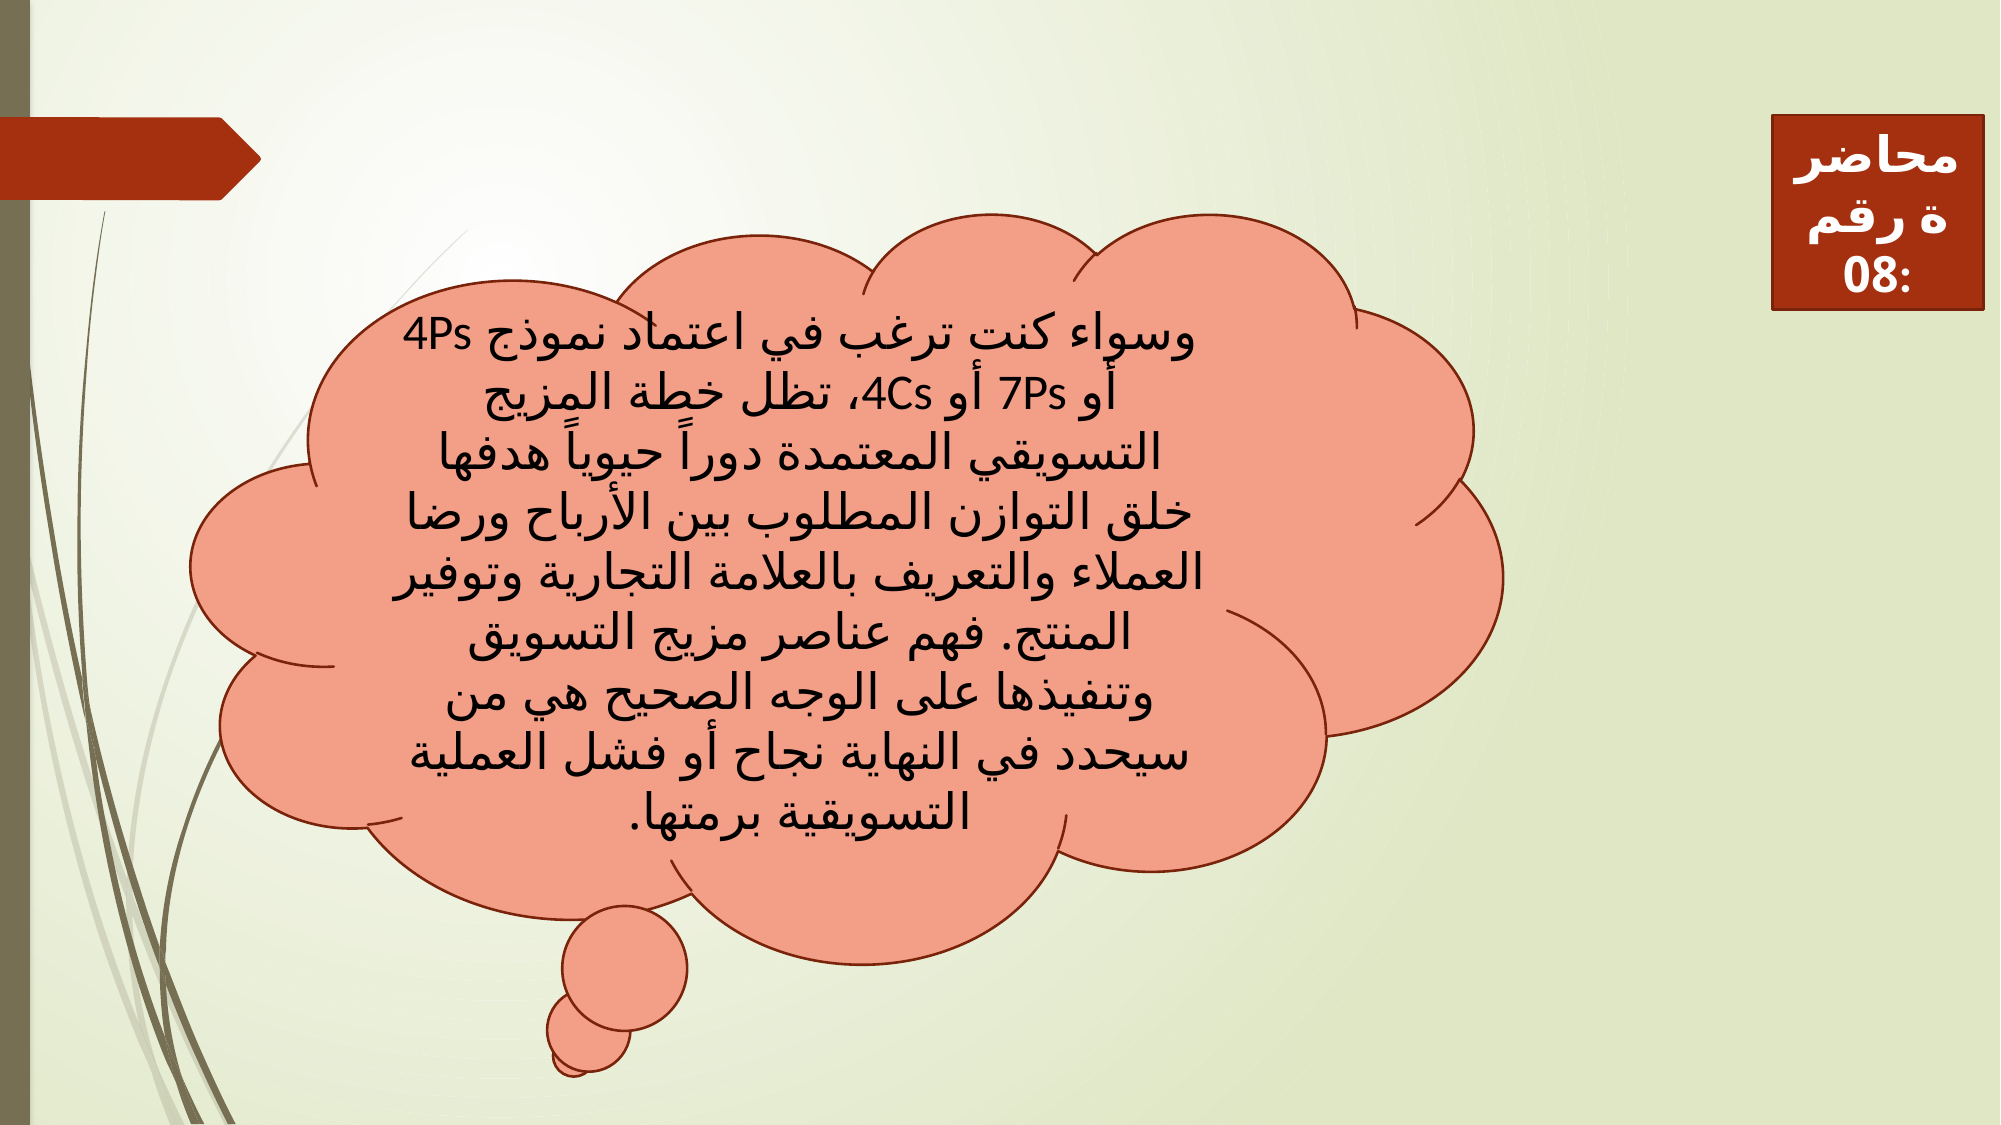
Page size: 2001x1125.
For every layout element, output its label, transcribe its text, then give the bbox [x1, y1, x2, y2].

text_box محاضرة رقم 08: [1771, 114, 1985, 311]
text_box وسواء كنت ترغب في اعتماد نموذج 4Ps أو 7Ps أو 4Cs، تظل خطة المزيج التسويقي المعتمدة دوراً حيوياً هدفها خلق التوازن المطلوب بين الأرباح ورضا العملاء والتعريف بالعلامة التجارية وتوفير المنتج. فهم عناصر مزيج التسويق وتنفيذها على الوجه الصحيح هي من سيحدد في النهاية نجاح أو فشل العملية التسويقية برمتها. [188, 213, 1505, 1078]
